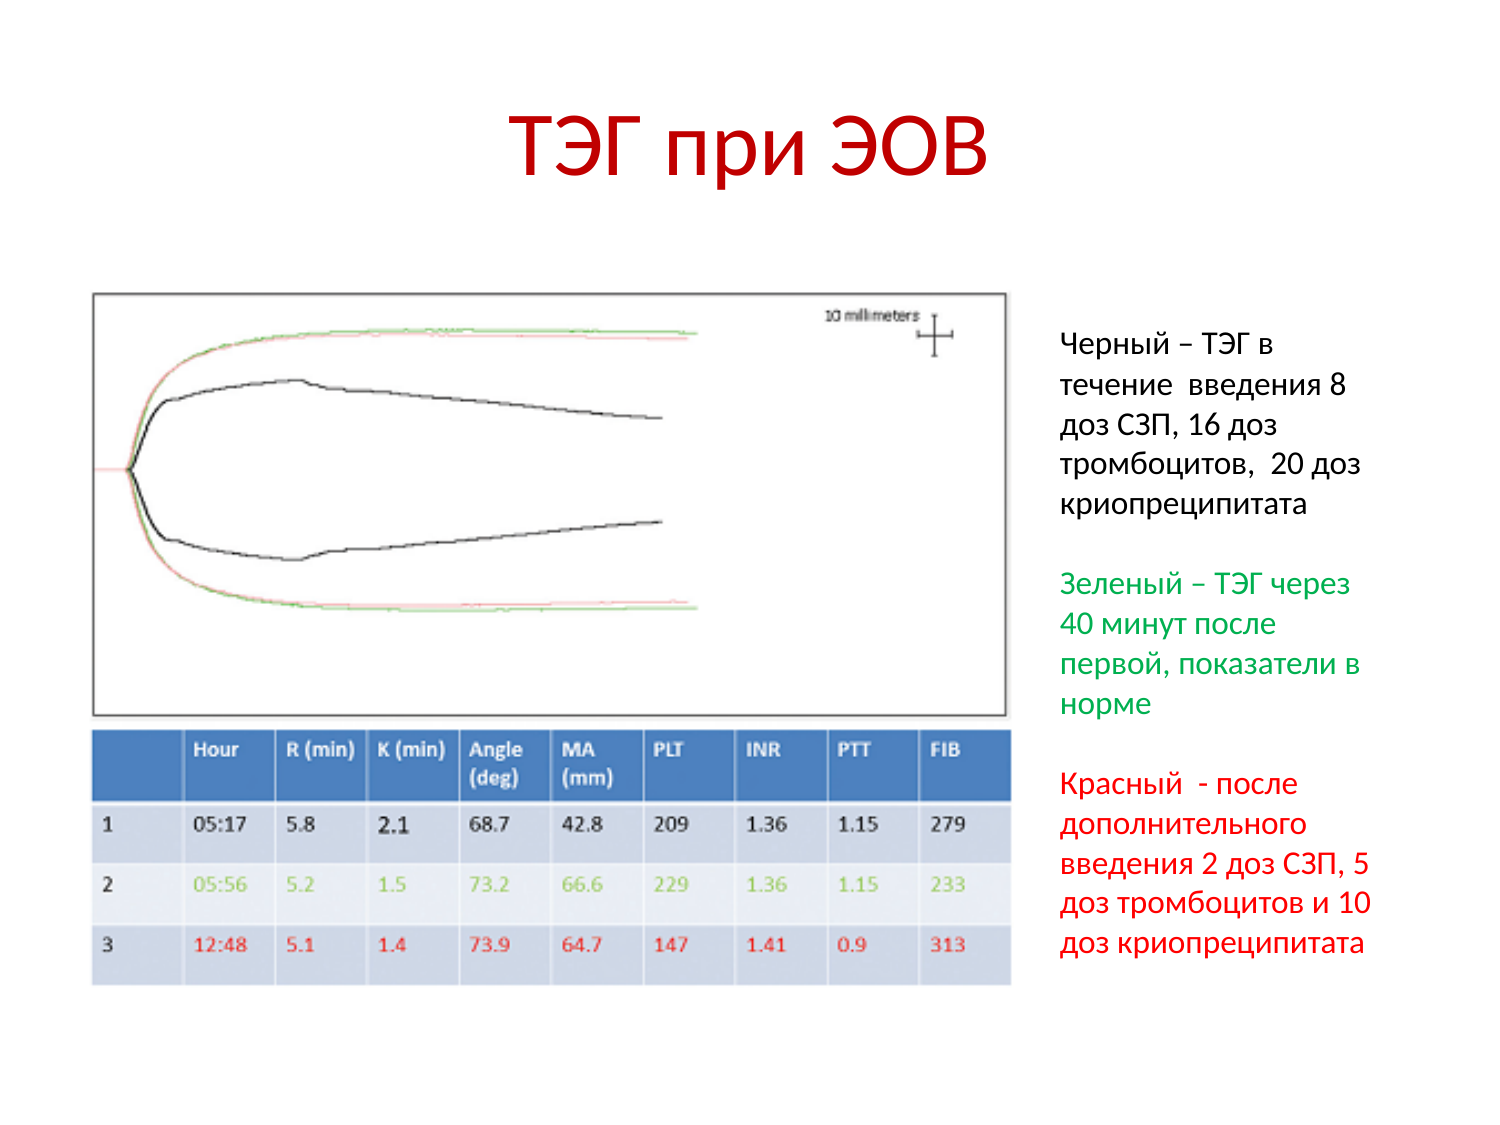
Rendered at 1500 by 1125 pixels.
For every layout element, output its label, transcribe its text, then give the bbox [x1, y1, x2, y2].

text_box Черный – ТЭГ в течение введения 8 доз СЗП, 16 доз тромбоцитов, 20 доз криопреципитата Зеленый – ТЭГ через 40 минут после первой, показатели в норме Красный - после дополнительного введения 2 доз СЗП, 5 доз тромбоцитов и 10 доз криопреципитата [1045, 314, 1400, 968]
picture [64, 280, 1026, 1000]
title ТЭГ при ЭОВ [75, 45, 1425, 233]
